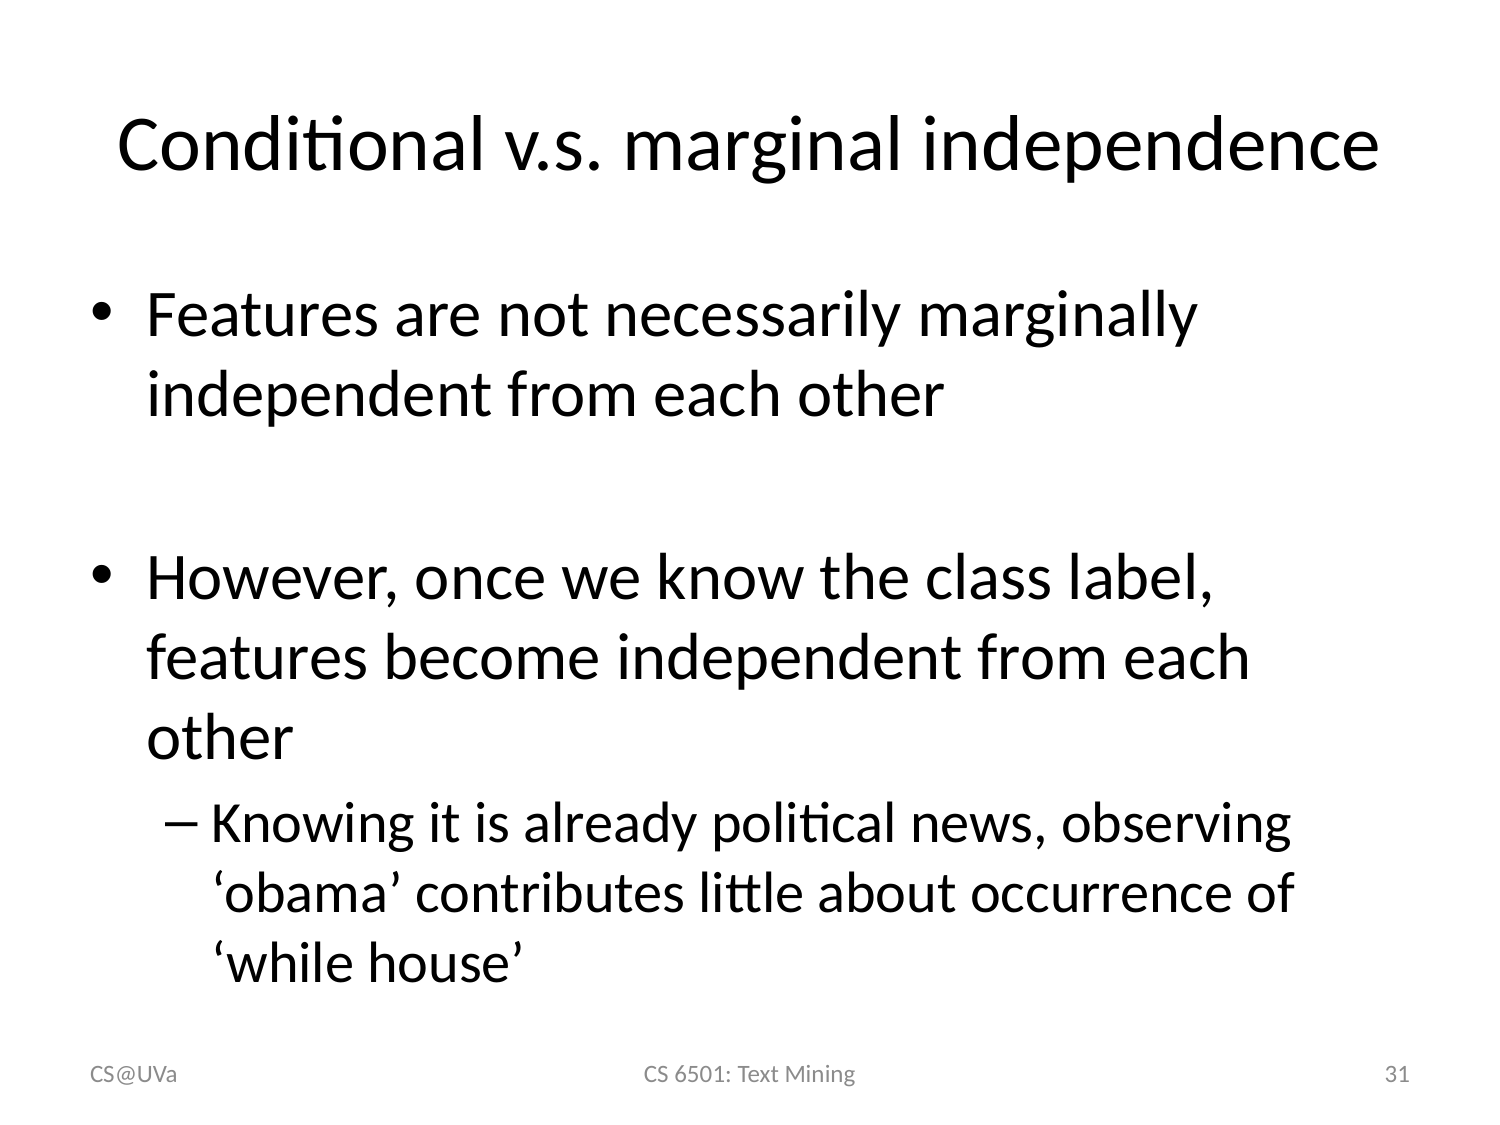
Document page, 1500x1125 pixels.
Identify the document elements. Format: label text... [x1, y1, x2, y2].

slide_number 31 [1074, 1042, 1425, 1103]
footer CS 6501: Text Mining [512, 1042, 988, 1103]
title Conditional v.s. marginal independence [75, 45, 1425, 233]
slide_number CS@UVa [75, 1042, 425, 1103]
